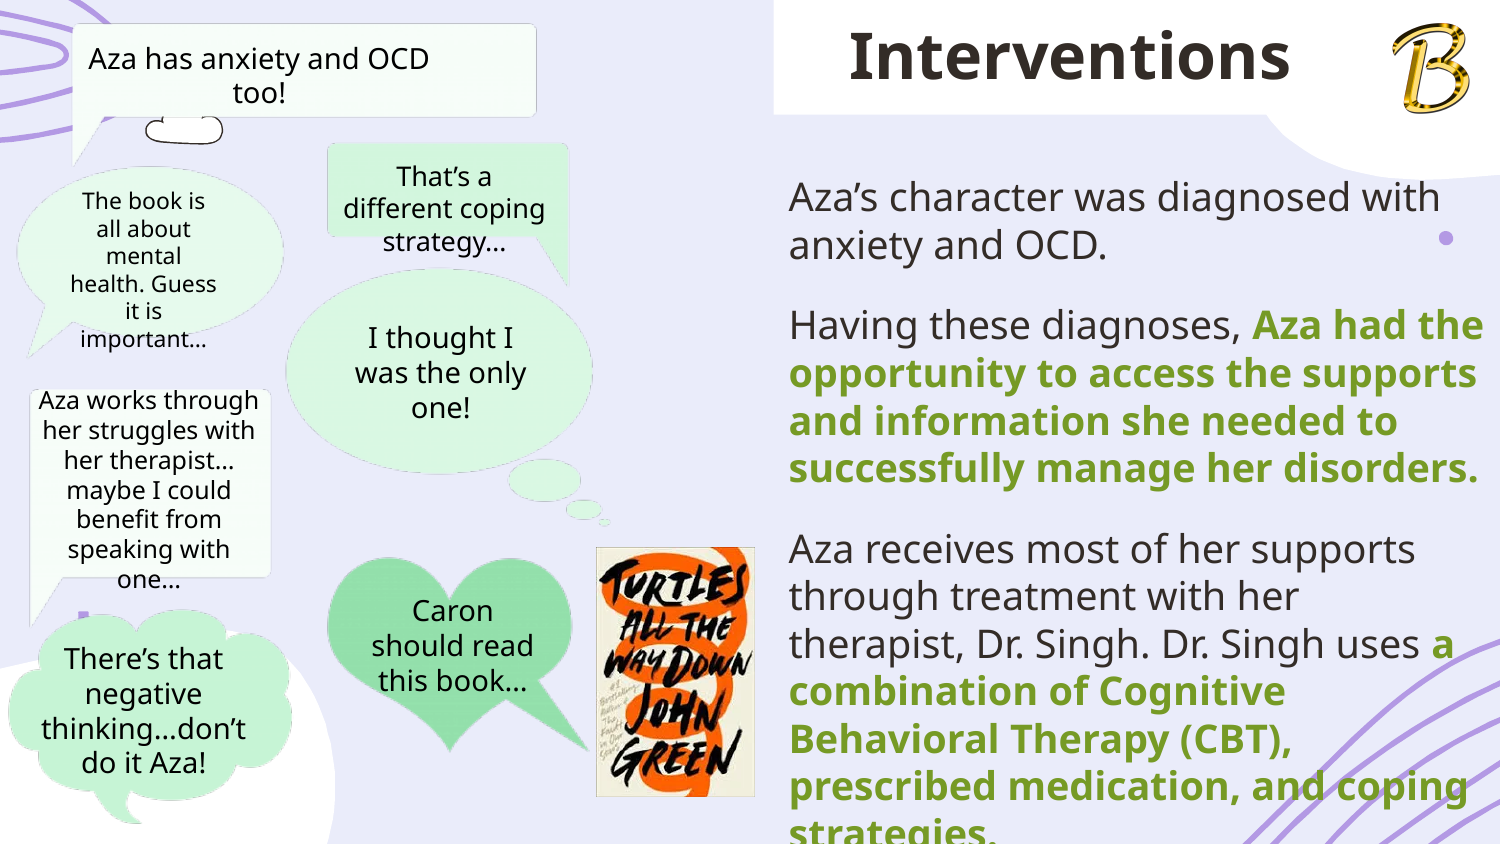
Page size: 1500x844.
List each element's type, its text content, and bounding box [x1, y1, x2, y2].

title Interventions [773, 0, 1365, 106]
list Aza’s character was diagnosed with anxiety and OCD. Having these diagnoses, Aza had the opportunity to access the supports and information she needed to successfully manage her disorders. Aza receives most of her supports through treatment with her therapist, Dr. Singh. Dr. Singh uses a combination of Cognitive Behavioral Therapy (CBT), prescribed medication, and coping strategies. [773, 106, 1500, 844]
picture [1367, 0, 1500, 134]
picture [0, 0, 755, 839]
